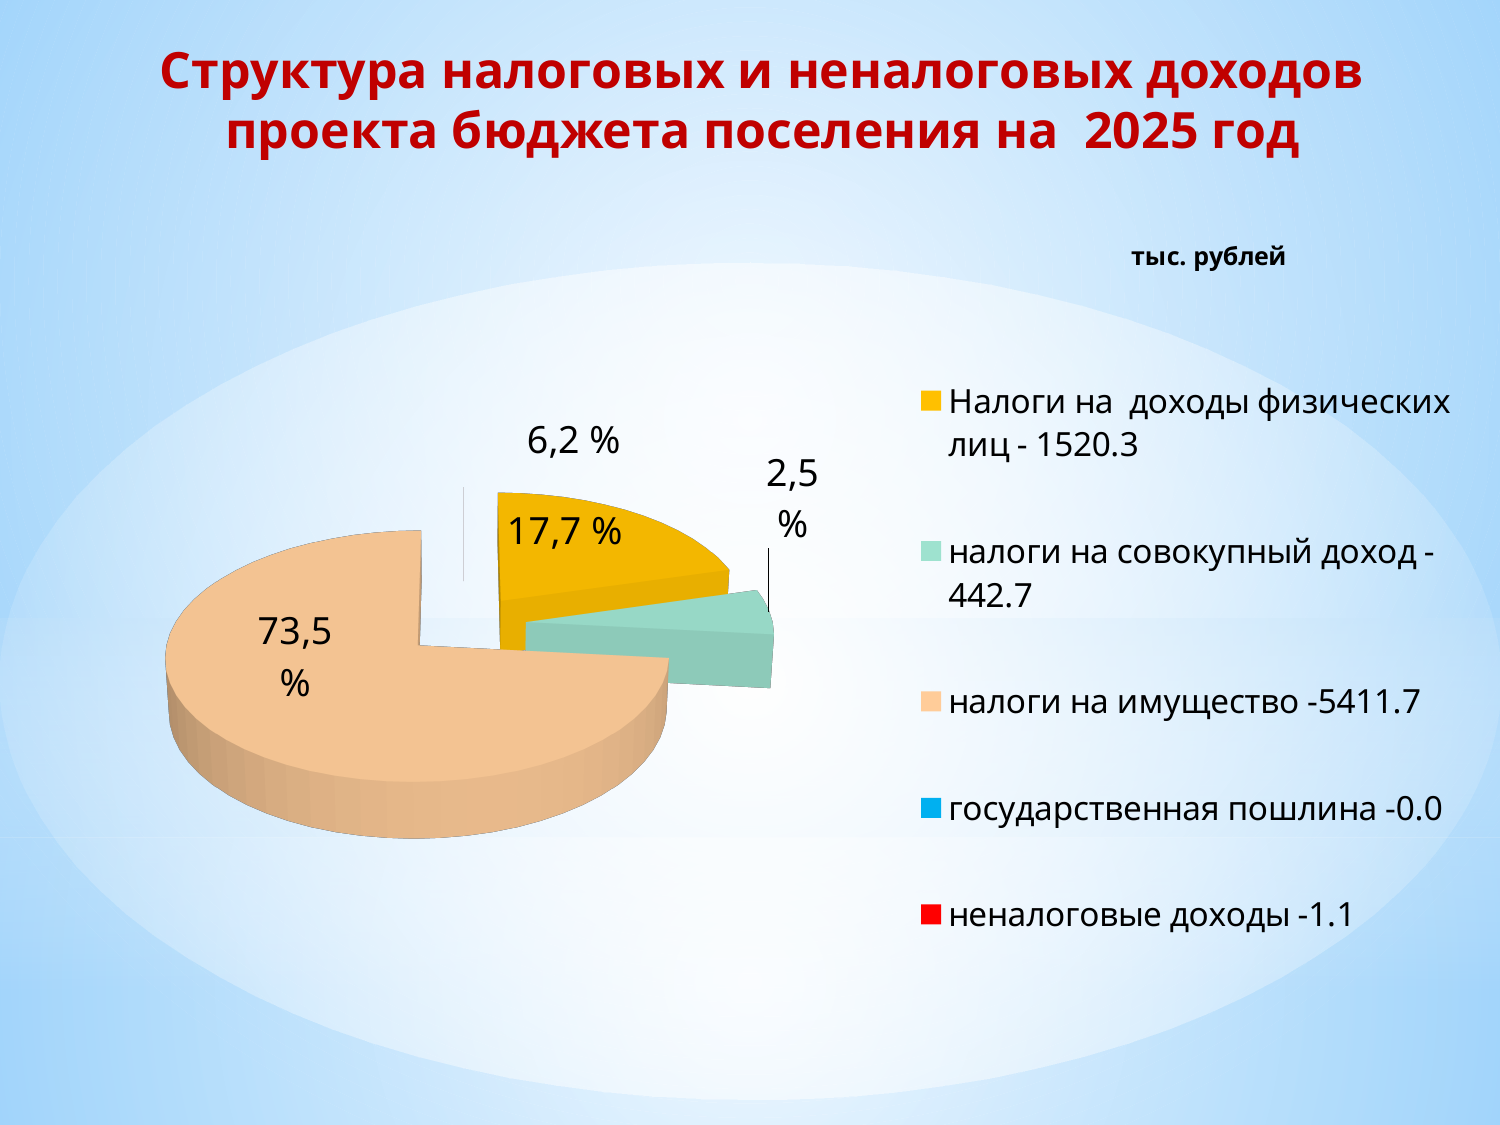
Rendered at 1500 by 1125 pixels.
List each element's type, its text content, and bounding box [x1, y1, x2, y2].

title Структура налоговых и неналоговых доходов проекта бюджета поселения на 2025 год [50, 30, 1475, 172]
chart [29, 172, 1476, 1059]
